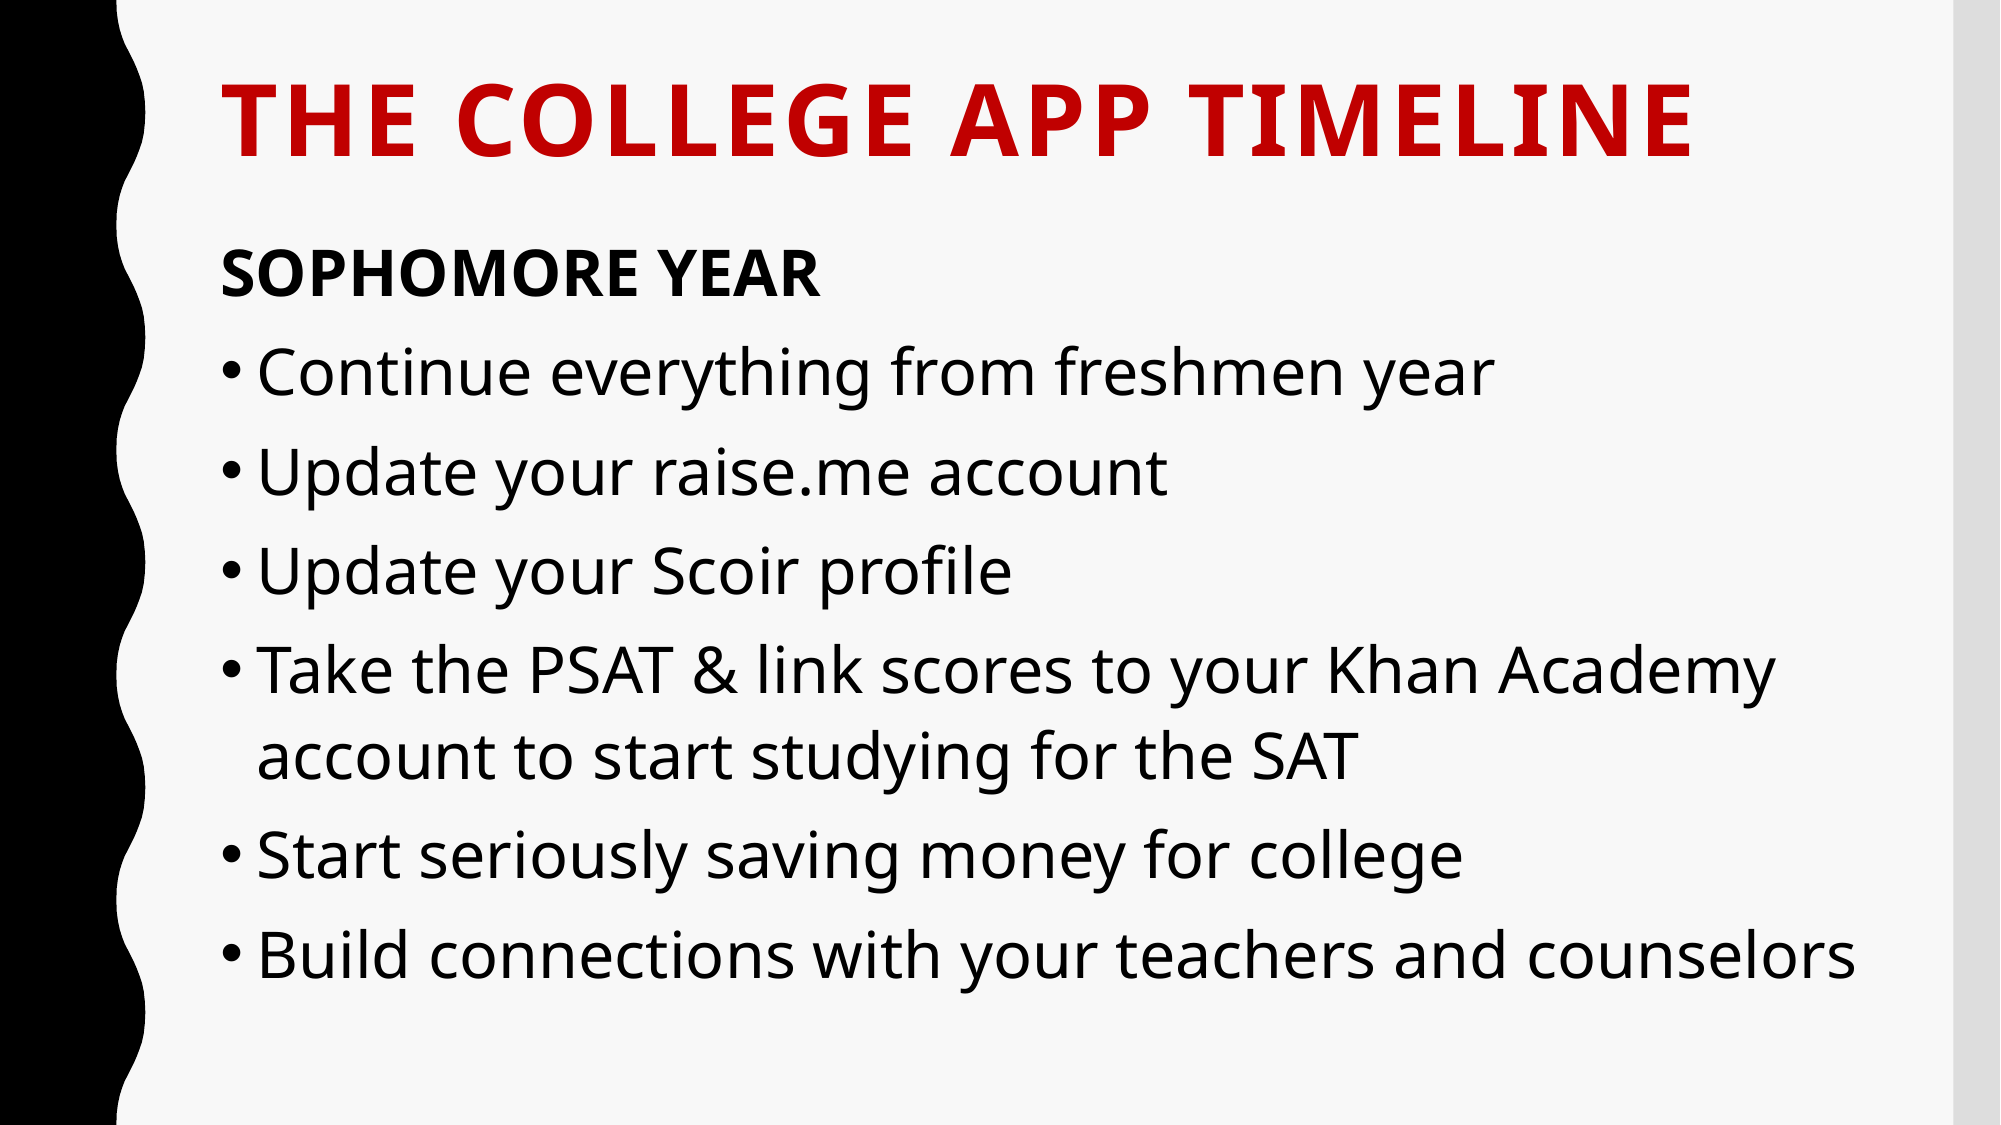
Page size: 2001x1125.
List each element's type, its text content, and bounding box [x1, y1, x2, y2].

list SOPHOMORE YEAR Continue everything from freshmen year Update your raise.me account Update your Scoir profile Take the PSAT & link scores to your Khan Academy account to start studying for the SAT Start seriously saving money for college Build connections with your teachers and counselors [205, 216, 1875, 1063]
title THE college app TIMELINE [205, 62, 1875, 202]
